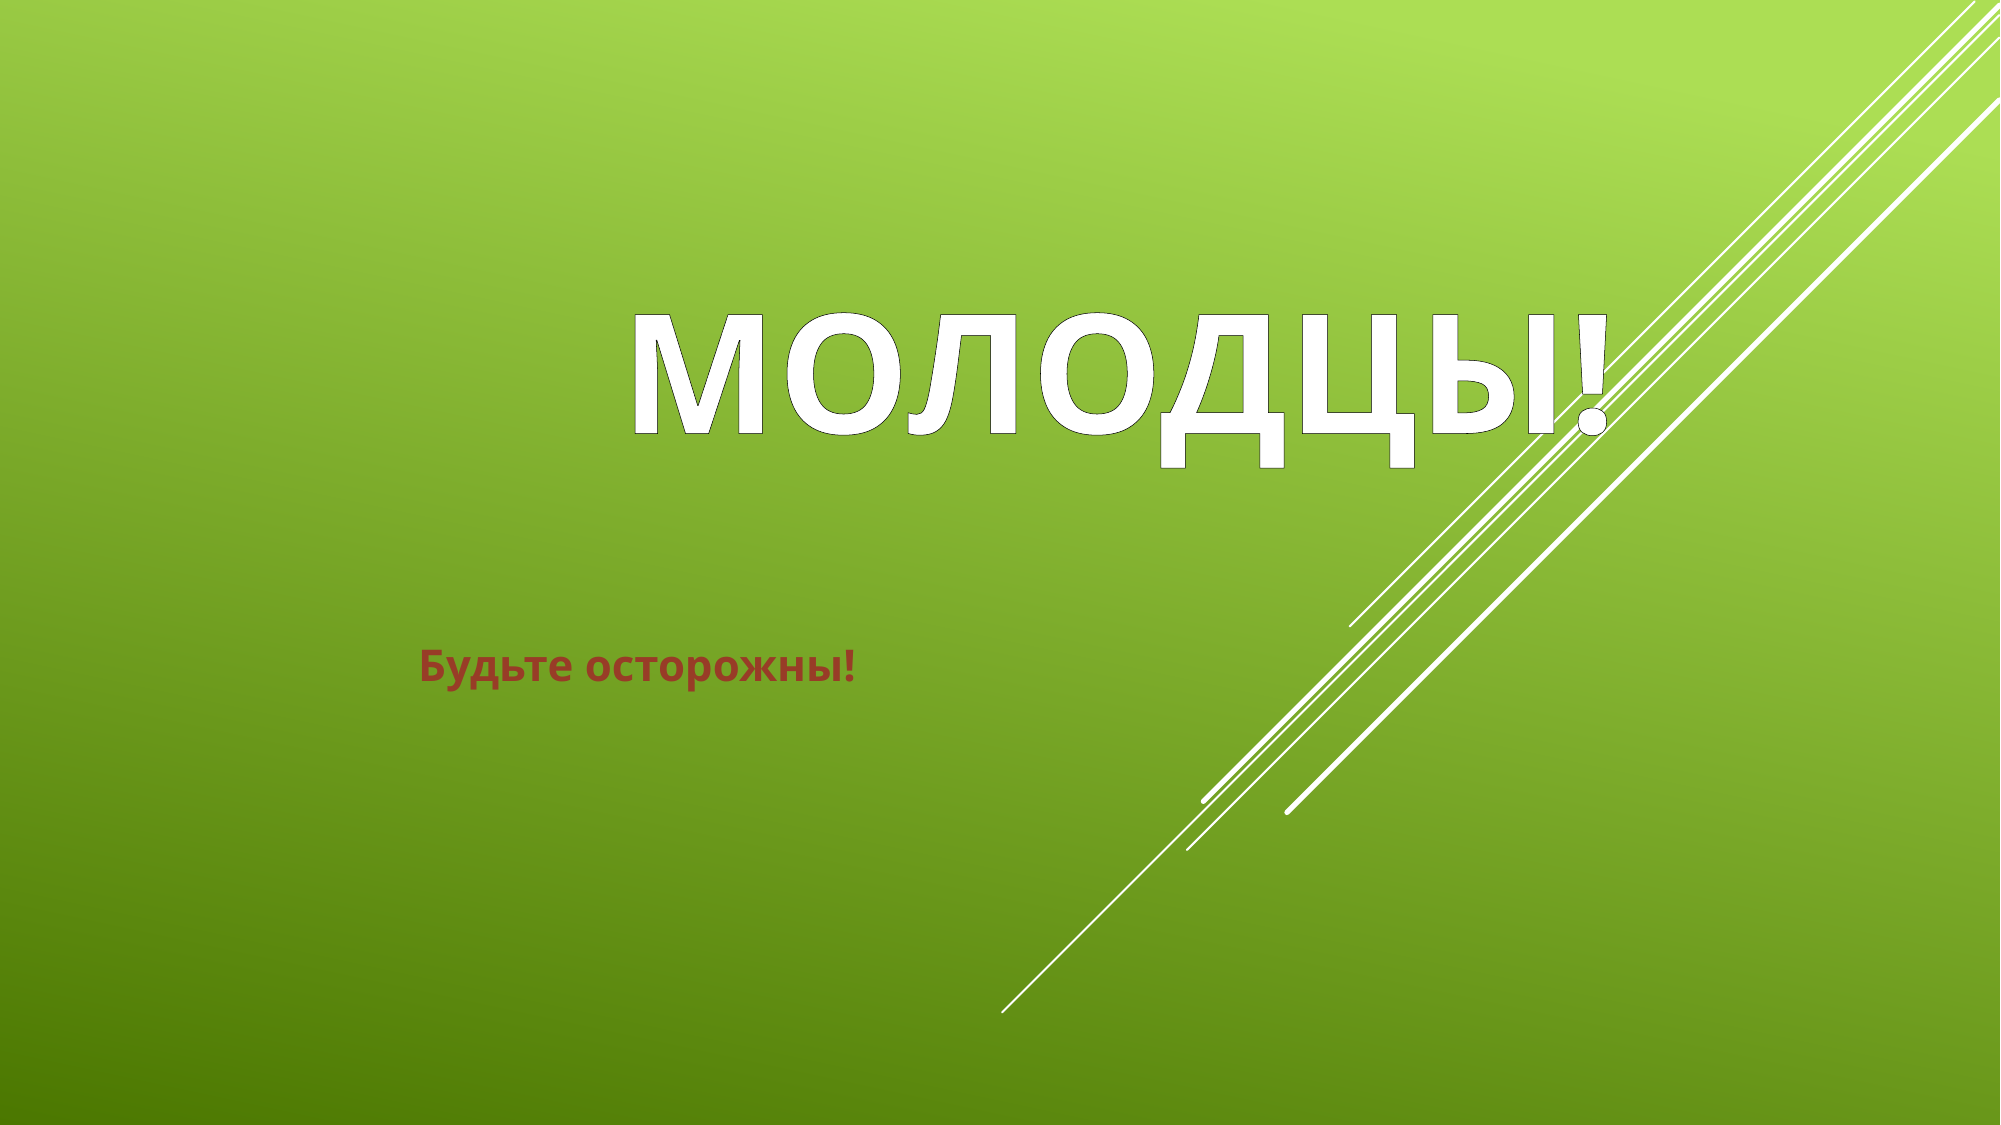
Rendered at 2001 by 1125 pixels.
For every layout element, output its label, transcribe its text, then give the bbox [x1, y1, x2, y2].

subtitle Будьте осторожны! [112, 630, 1163, 950]
title Молодцы! [415, 45, 1823, 475]
